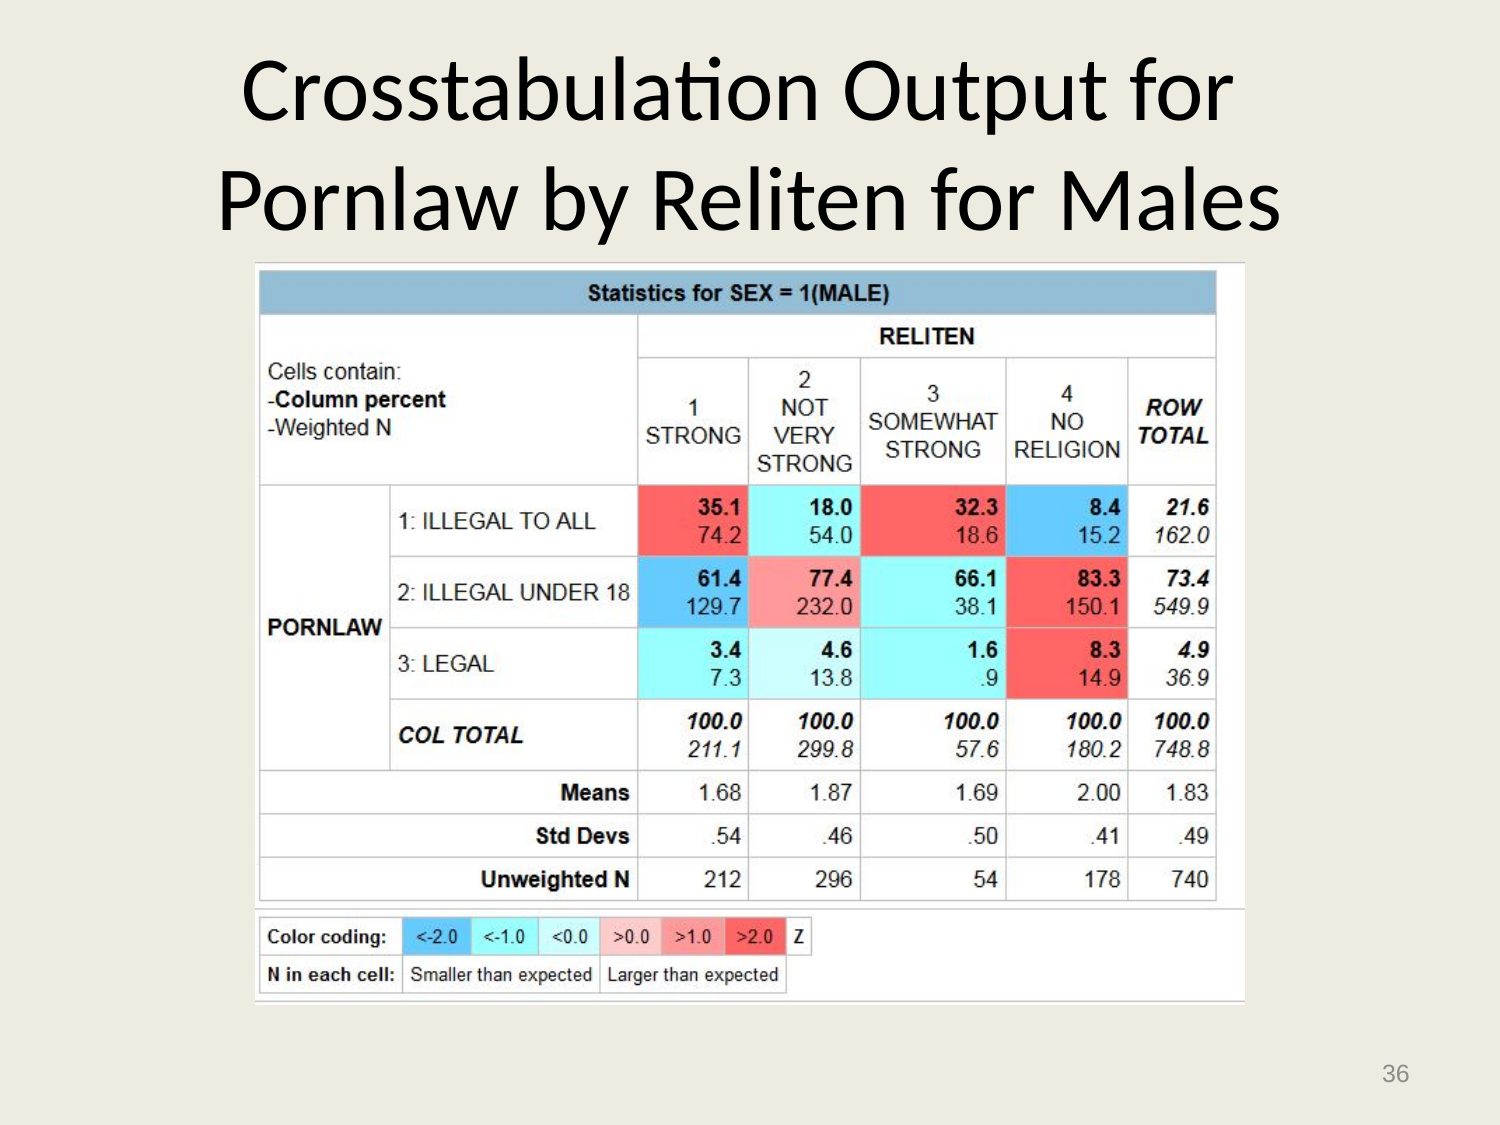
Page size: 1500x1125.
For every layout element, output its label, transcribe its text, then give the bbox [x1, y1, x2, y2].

title Crosstabulation Output for Pornlaw by Reliten for Males [75, 45, 1425, 233]
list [255, 262, 1245, 1006]
slide_number 36 [1074, 1042, 1425, 1103]
